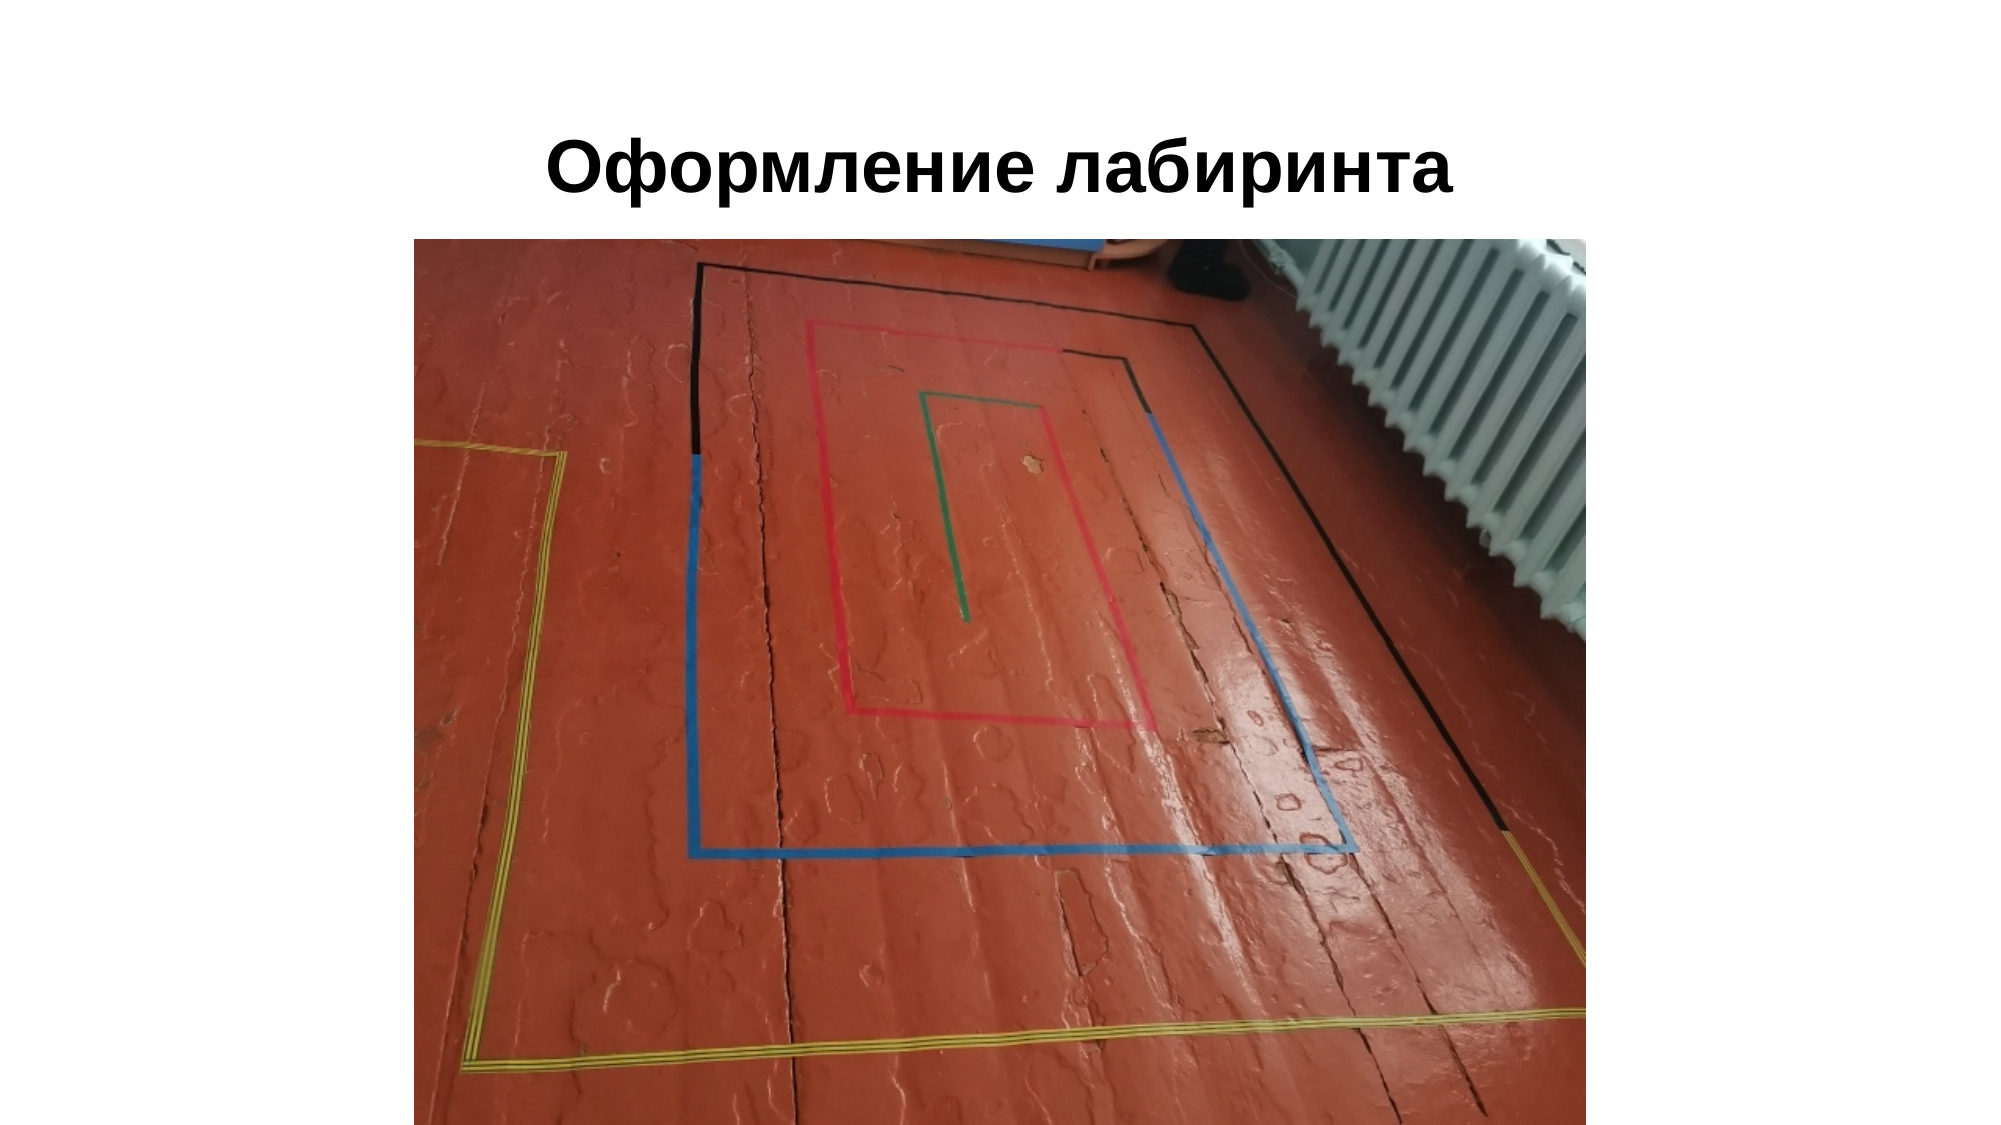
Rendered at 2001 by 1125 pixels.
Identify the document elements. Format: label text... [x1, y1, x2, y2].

title Оформление лабиринта [137, 59, 1863, 278]
picture [414, 239, 1586, 1125]
